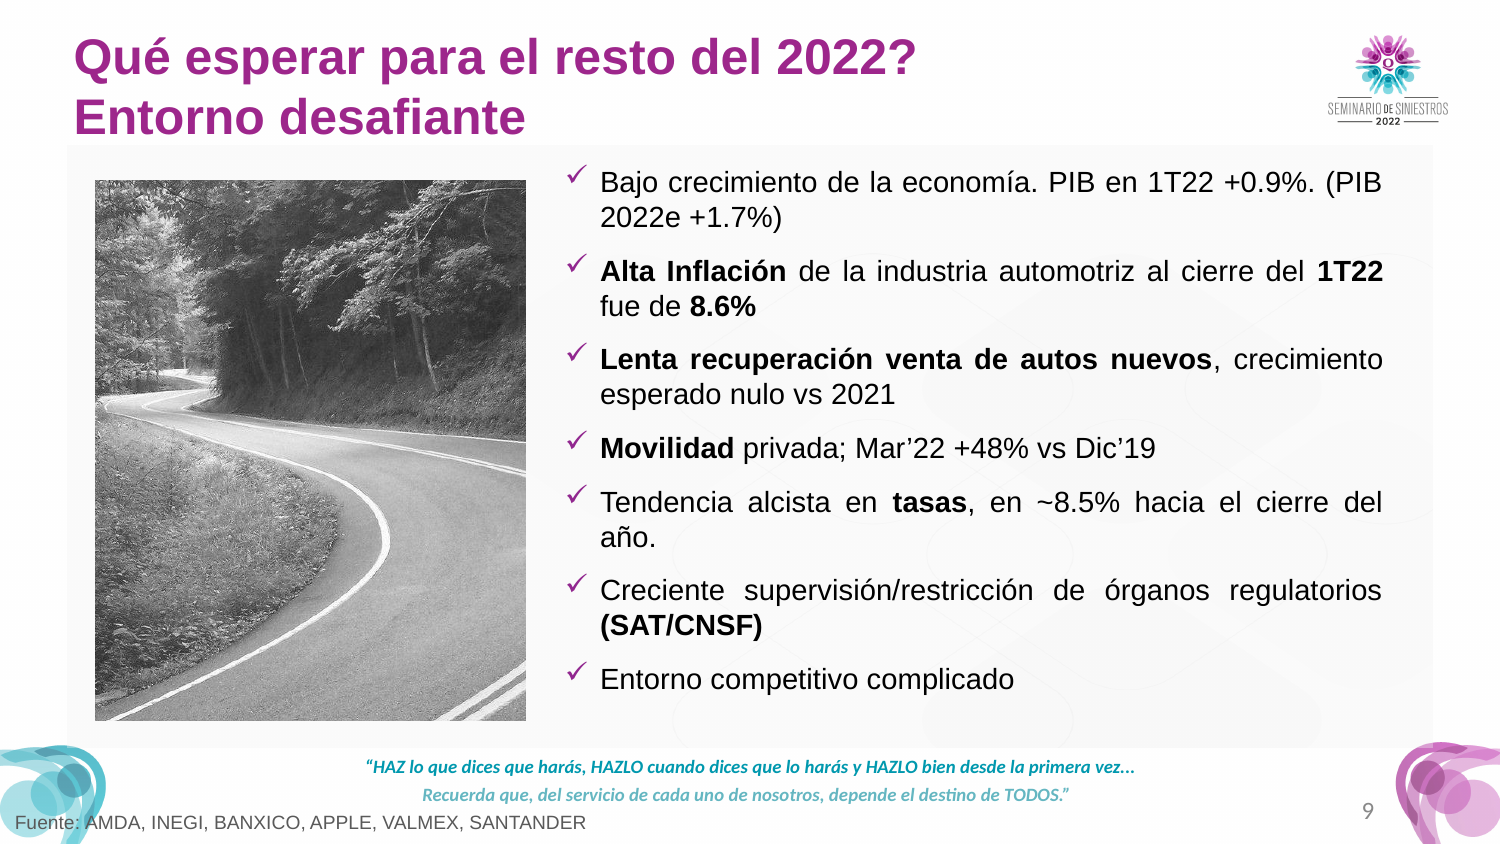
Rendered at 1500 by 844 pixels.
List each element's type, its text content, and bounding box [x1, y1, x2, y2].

text_box Qué esperar para el resto del 2022? Entorno desafiante [67, 56, 1282, 113]
picture [0, 0, 1500, 844]
text_box Recuerda que, del servicio de cada uno de nosotros, depende el destino de TODOS.” [346, 774, 1147, 825]
text_box “HAZ lo que dices que harás, HAZLO cuando dices que lo harás y HAZLO bien desde la primera vez... [349, 757, 1151, 781]
slide_number 9 [1321, 786, 1383, 834]
text_box Fuente: AMDA, INEGI, BANXICO, APPLE, VALMEX, SANTANDER [0, 803, 764, 841]
